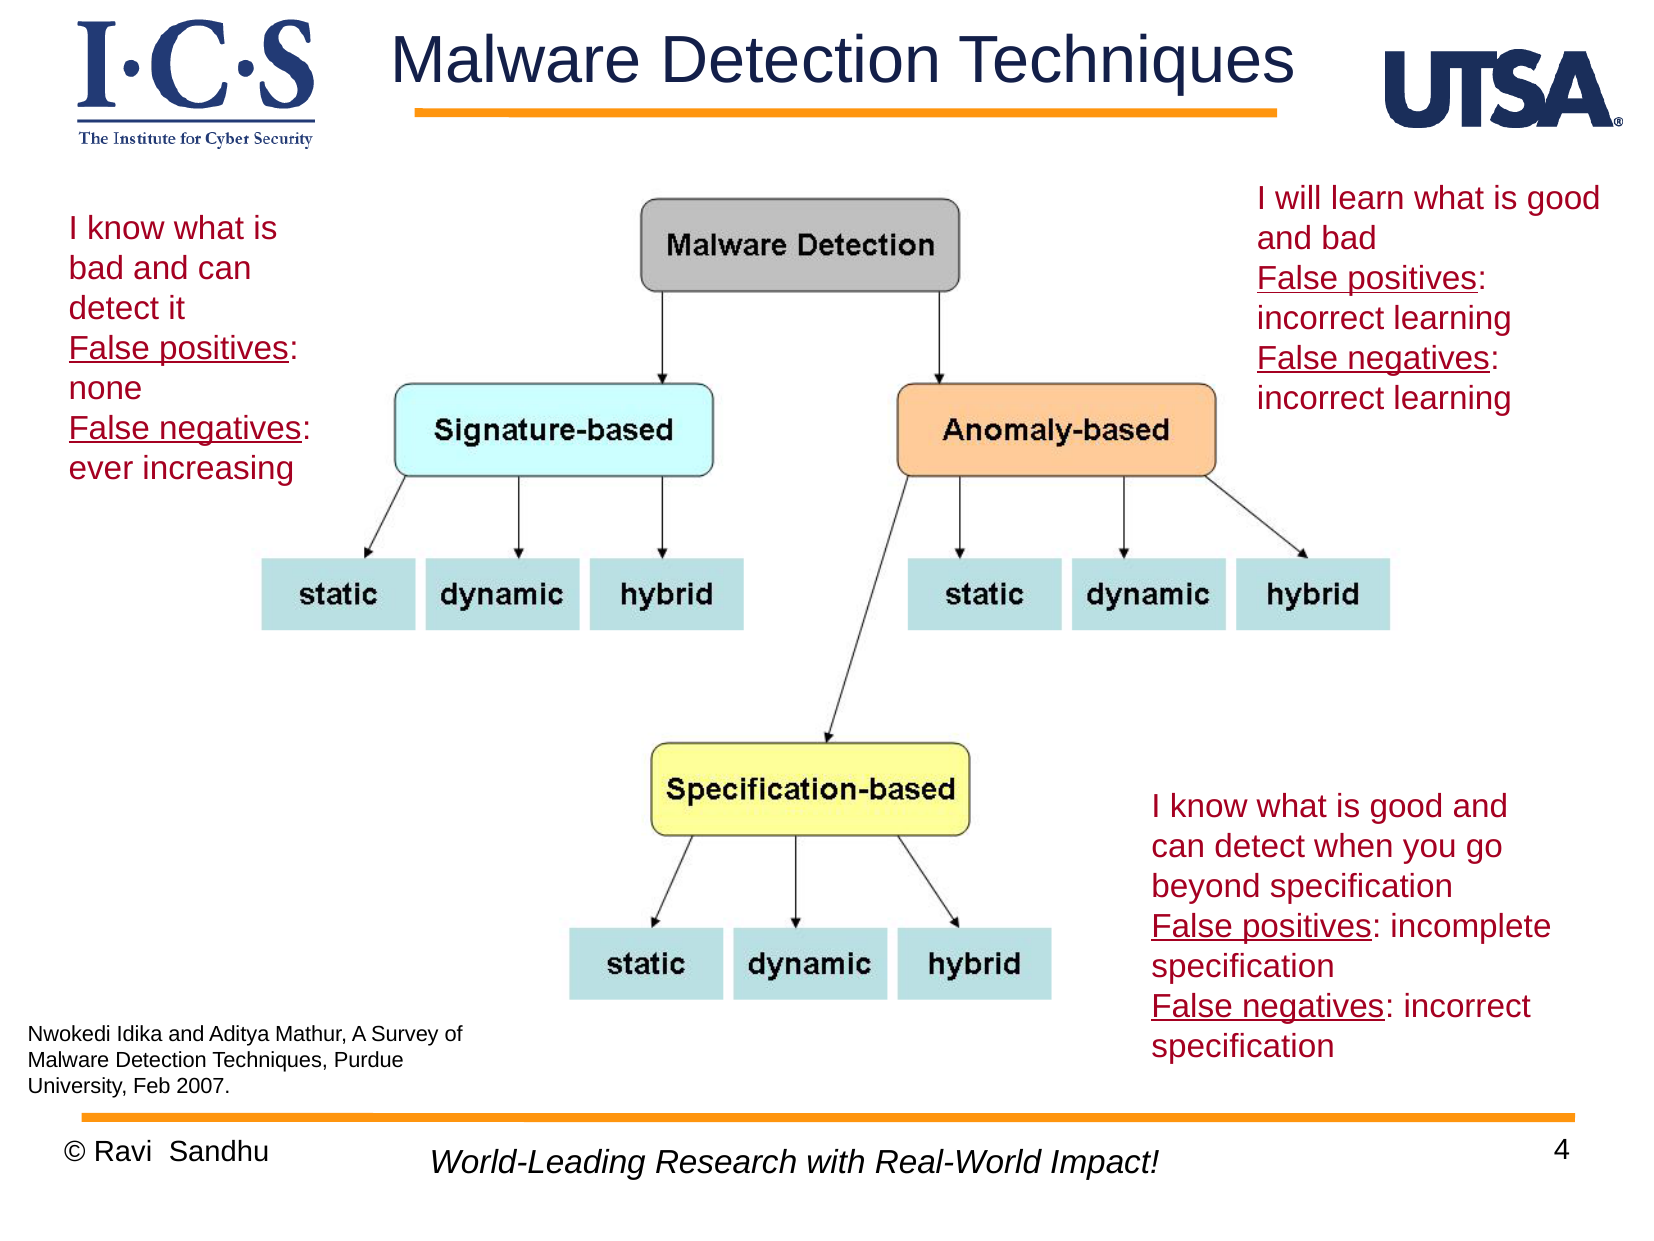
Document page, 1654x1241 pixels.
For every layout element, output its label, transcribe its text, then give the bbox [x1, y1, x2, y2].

text_box I will learn what is good and bad False positives: incorrect learning False negatives: incorrect learning [1465, 169, 1638, 424]
text_box I know what is bad and can detect it False positives: none False negatives: ever increasing [53, 199, 225, 494]
picture [230, 157, 1461, 1081]
text_box Malware Detection Techniques [360, 0, 1326, 113]
picture [73, 0, 317, 151]
text_box 4 [1185, 1129, 1571, 1215]
text_box World-Leading Research with Real-World Impact! [414, 1132, 1176, 1188]
picture [1385, 49, 1623, 128]
text_box © Ravi Sandhu [64, 1132, 450, 1218]
text_box I know what is good and can detect when you go beyond specification False positives: incomplete specification False negatives: incorrect specification [1465, 777, 1586, 1072]
text_box Nwokedi Idika and Aditya Mathur, A Survey of Malware Detection Techniques, Purdue University, Feb 2007. [12, 1012, 501, 1106]
